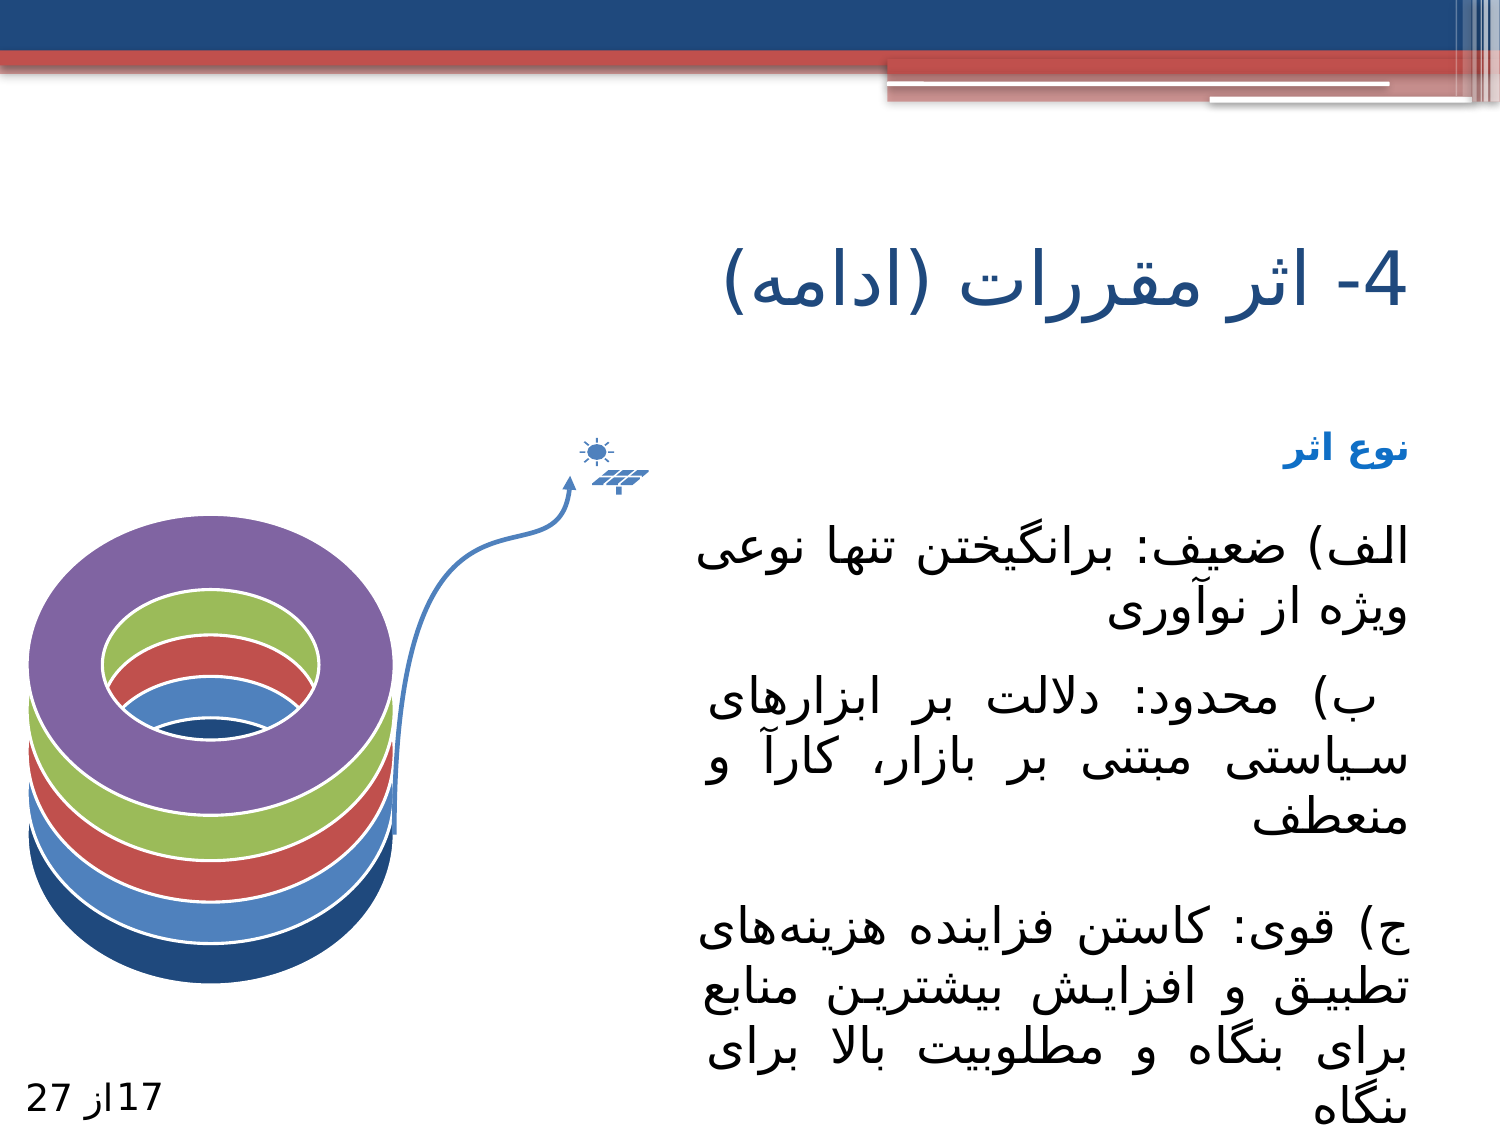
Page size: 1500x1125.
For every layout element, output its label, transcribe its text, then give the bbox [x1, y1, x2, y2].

text_box [126, 678, 295, 729]
text_box [25, 690, 387, 863]
text_box [25, 512, 387, 817]
text_box [25, 774, 389, 946]
text_box نوع اثر الف) ضعیف: برانگیختن تنها نوعی ویژه از نوآوری ب) محدود: دلالت بر ابزارهای سیاستی مبتنی بر بازار، کارآ و منعطف ج) قوی: کاستن فزاینده هزینه‌های تطبیق و افزایش بیشترین منابع برای بنگاه و مطلوبیت بالا برای بنگاه [677, 415, 1425, 1125]
footer از 27 [0, 1067, 77, 1125]
text_box [104, 592, 317, 687]
text_box [25, 732, 387, 904]
text_box [110, 637, 311, 708]
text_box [393, 475, 571, 835]
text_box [579, 437, 649, 495]
text_box [25, 815, 396, 987]
slide_number 17 [77, 1065, 203, 1125]
title 4- اثر مقررات (ادامه) [75, 187, 1425, 363]
text_box [161, 720, 260, 738]
